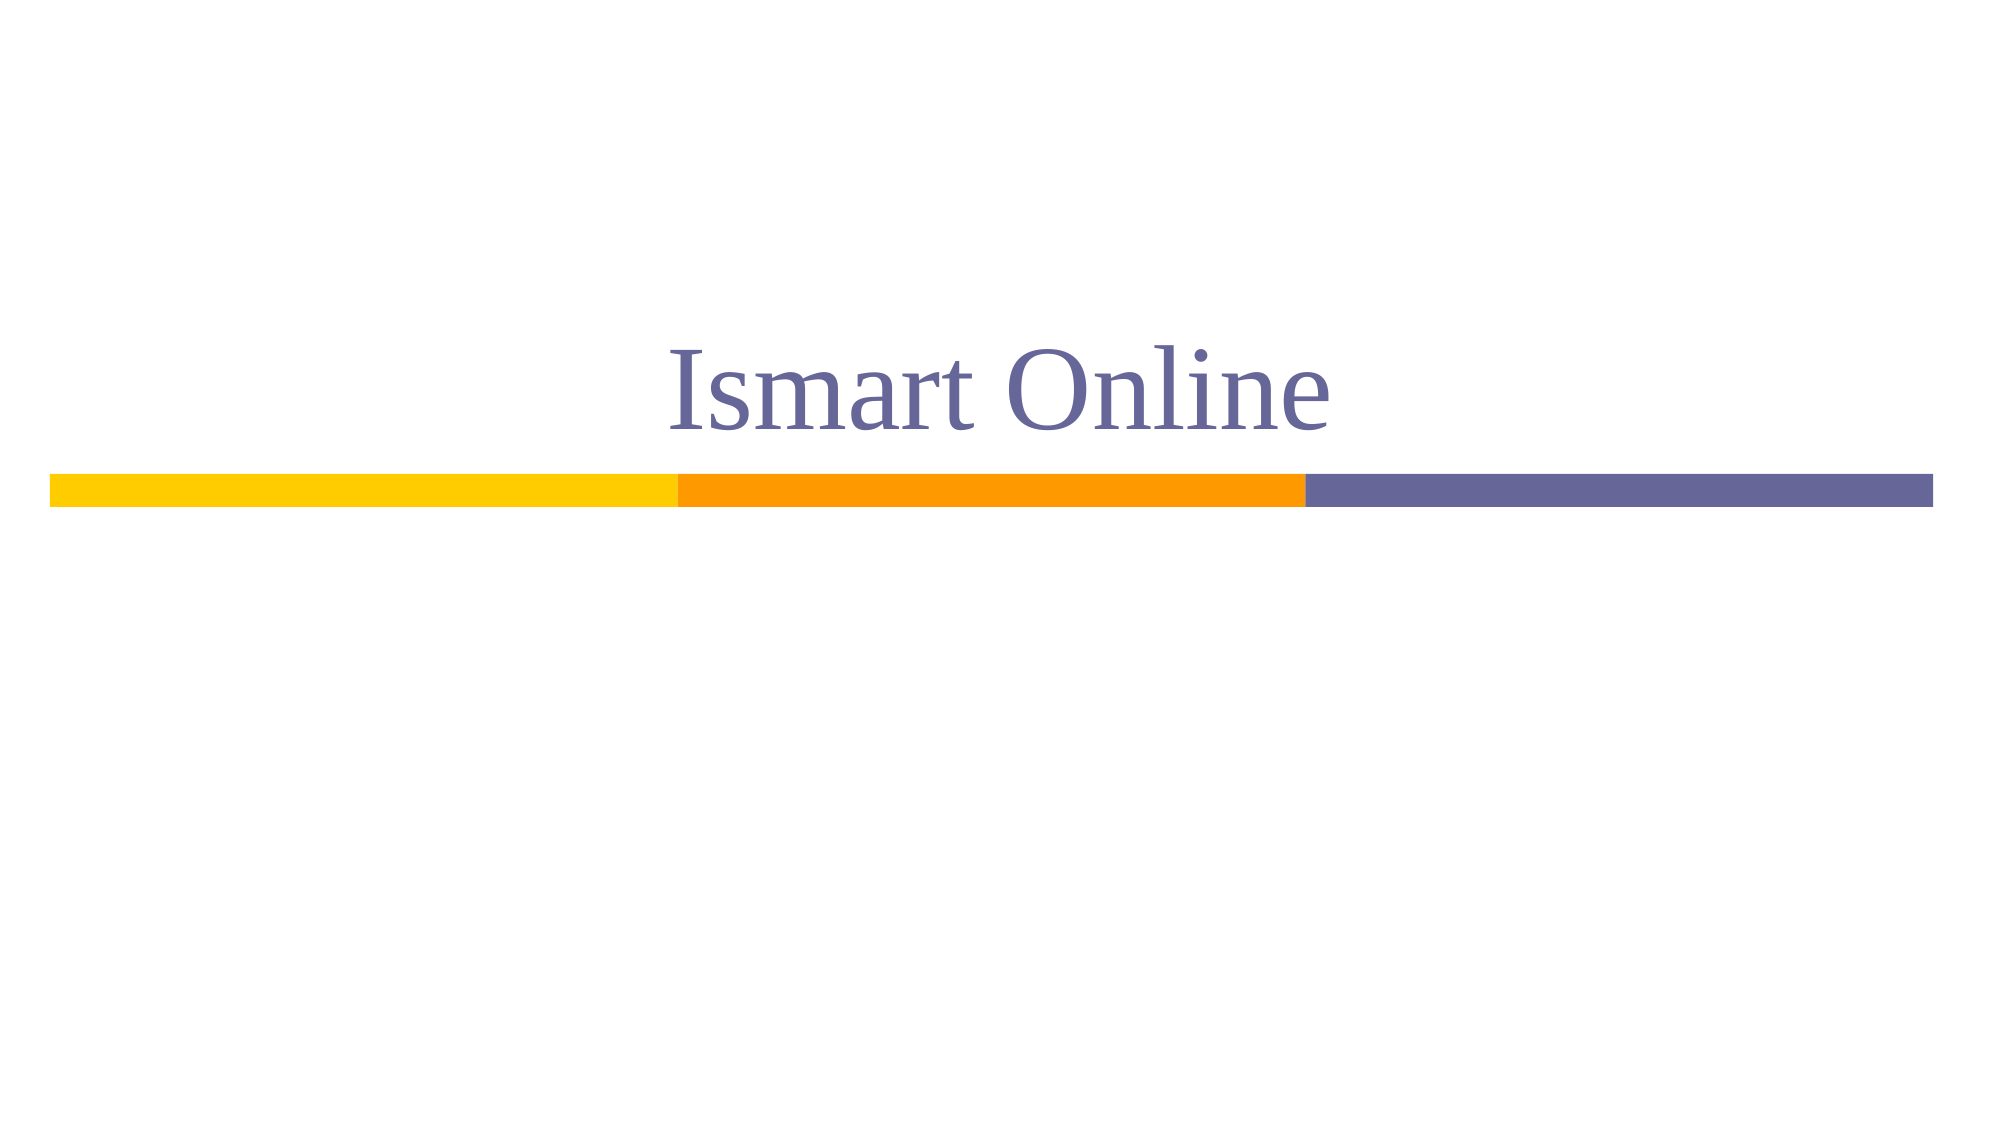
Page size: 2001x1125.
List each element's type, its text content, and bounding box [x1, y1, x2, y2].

title Ismart Online [150, 112, 1850, 462]
